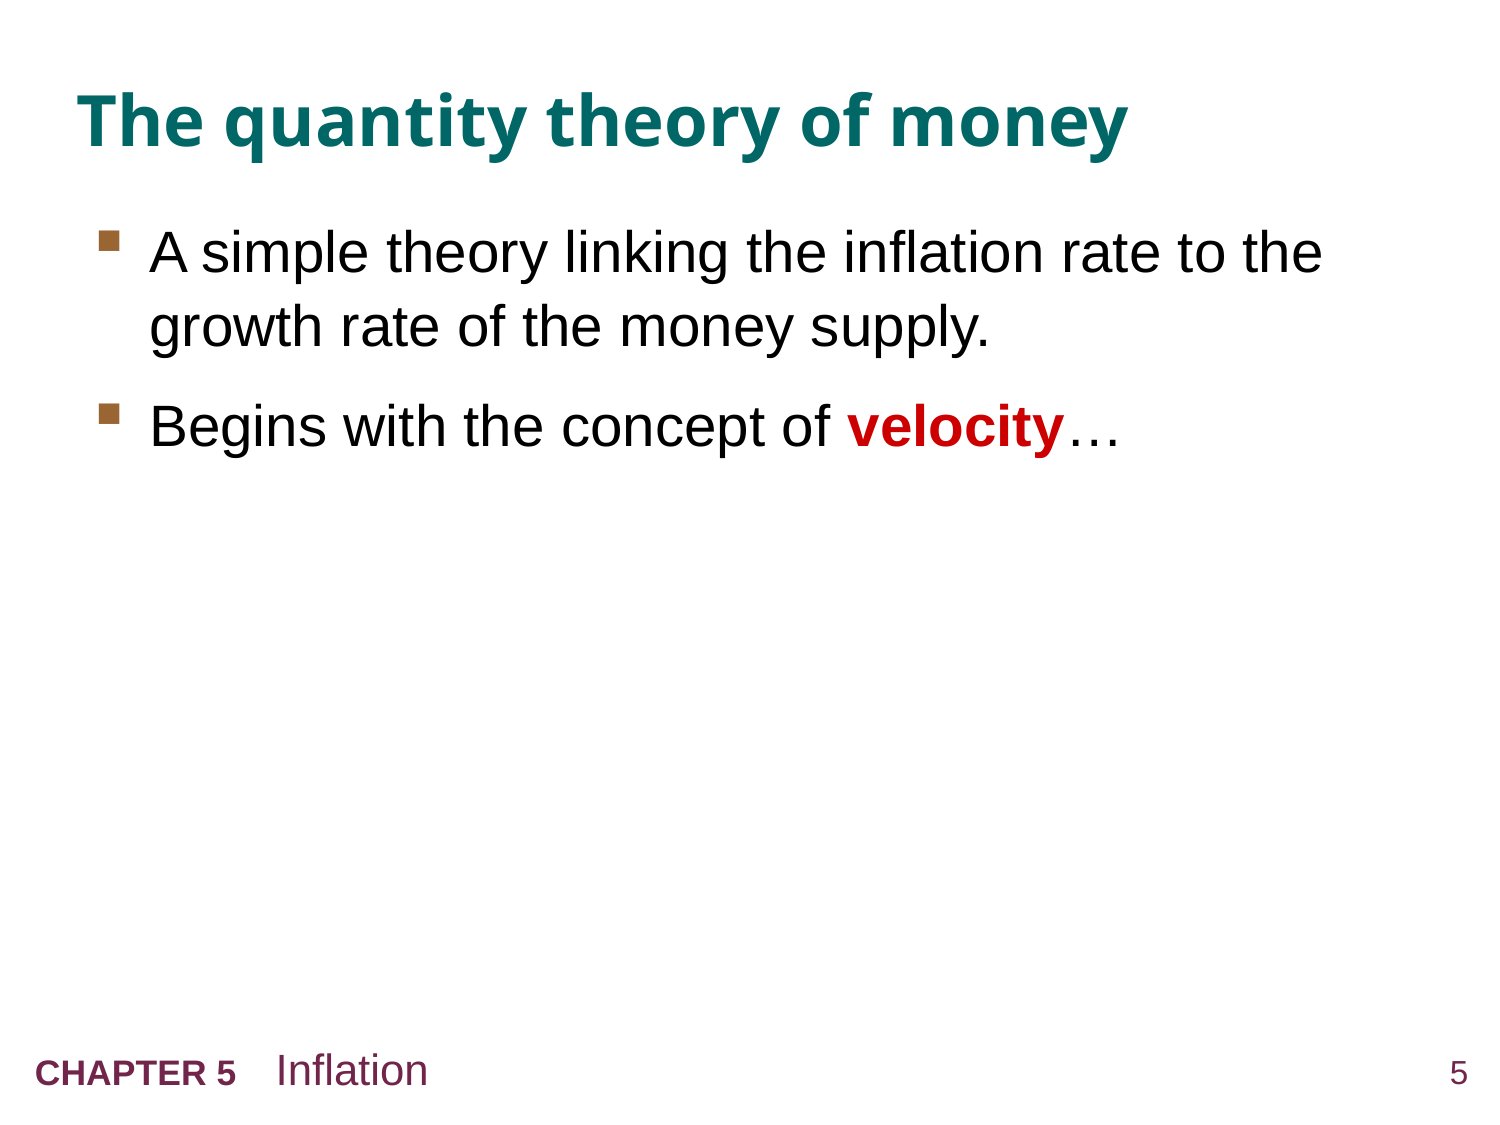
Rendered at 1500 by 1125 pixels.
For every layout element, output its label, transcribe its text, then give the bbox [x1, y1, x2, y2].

list A simple theory linking the inflation rate to the growth rate of the money supply. Begins with the concept of velocity… [78, 203, 1425, 1005]
title The quantity theory of money [76, 38, 1430, 193]
